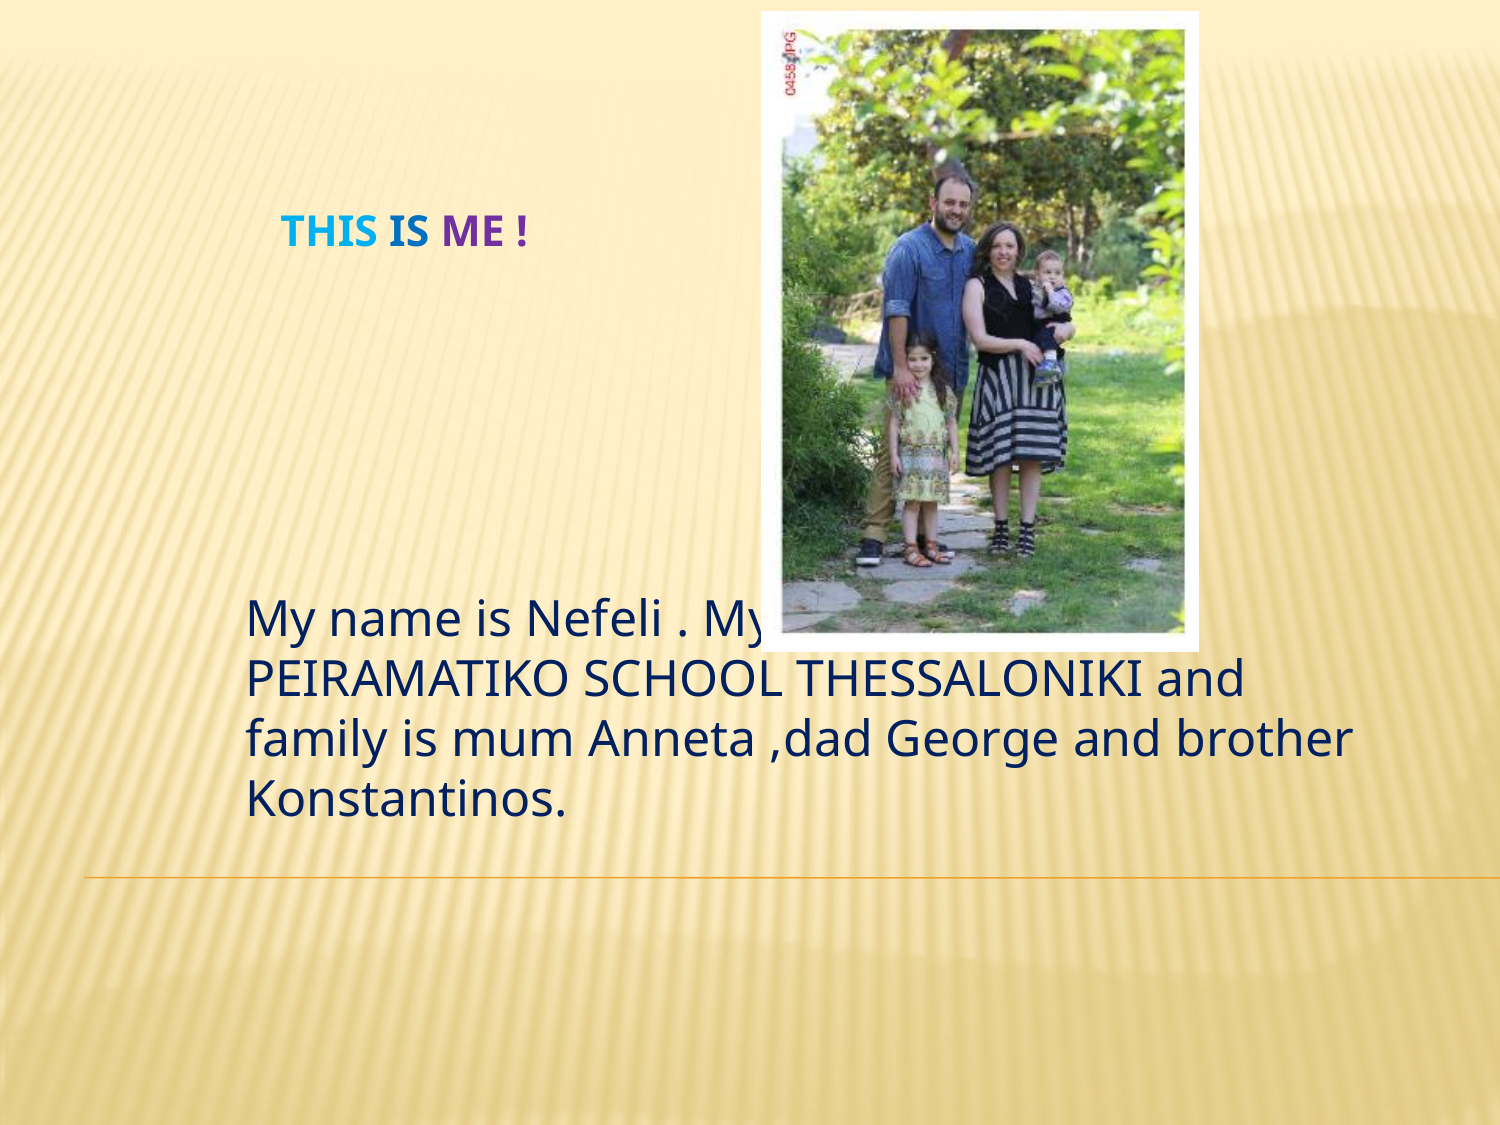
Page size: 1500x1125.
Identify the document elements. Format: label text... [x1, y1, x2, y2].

picture [761, 11, 1200, 652]
title This is me ! [265, 196, 751, 315]
subtitle My name is Nefeli . My school is 1o PEIRAMATIKO SCHOOL THESSALONIKI and family is mum Anneta ,dad George and brother Konstantinos. [230, 349, 1388, 835]
